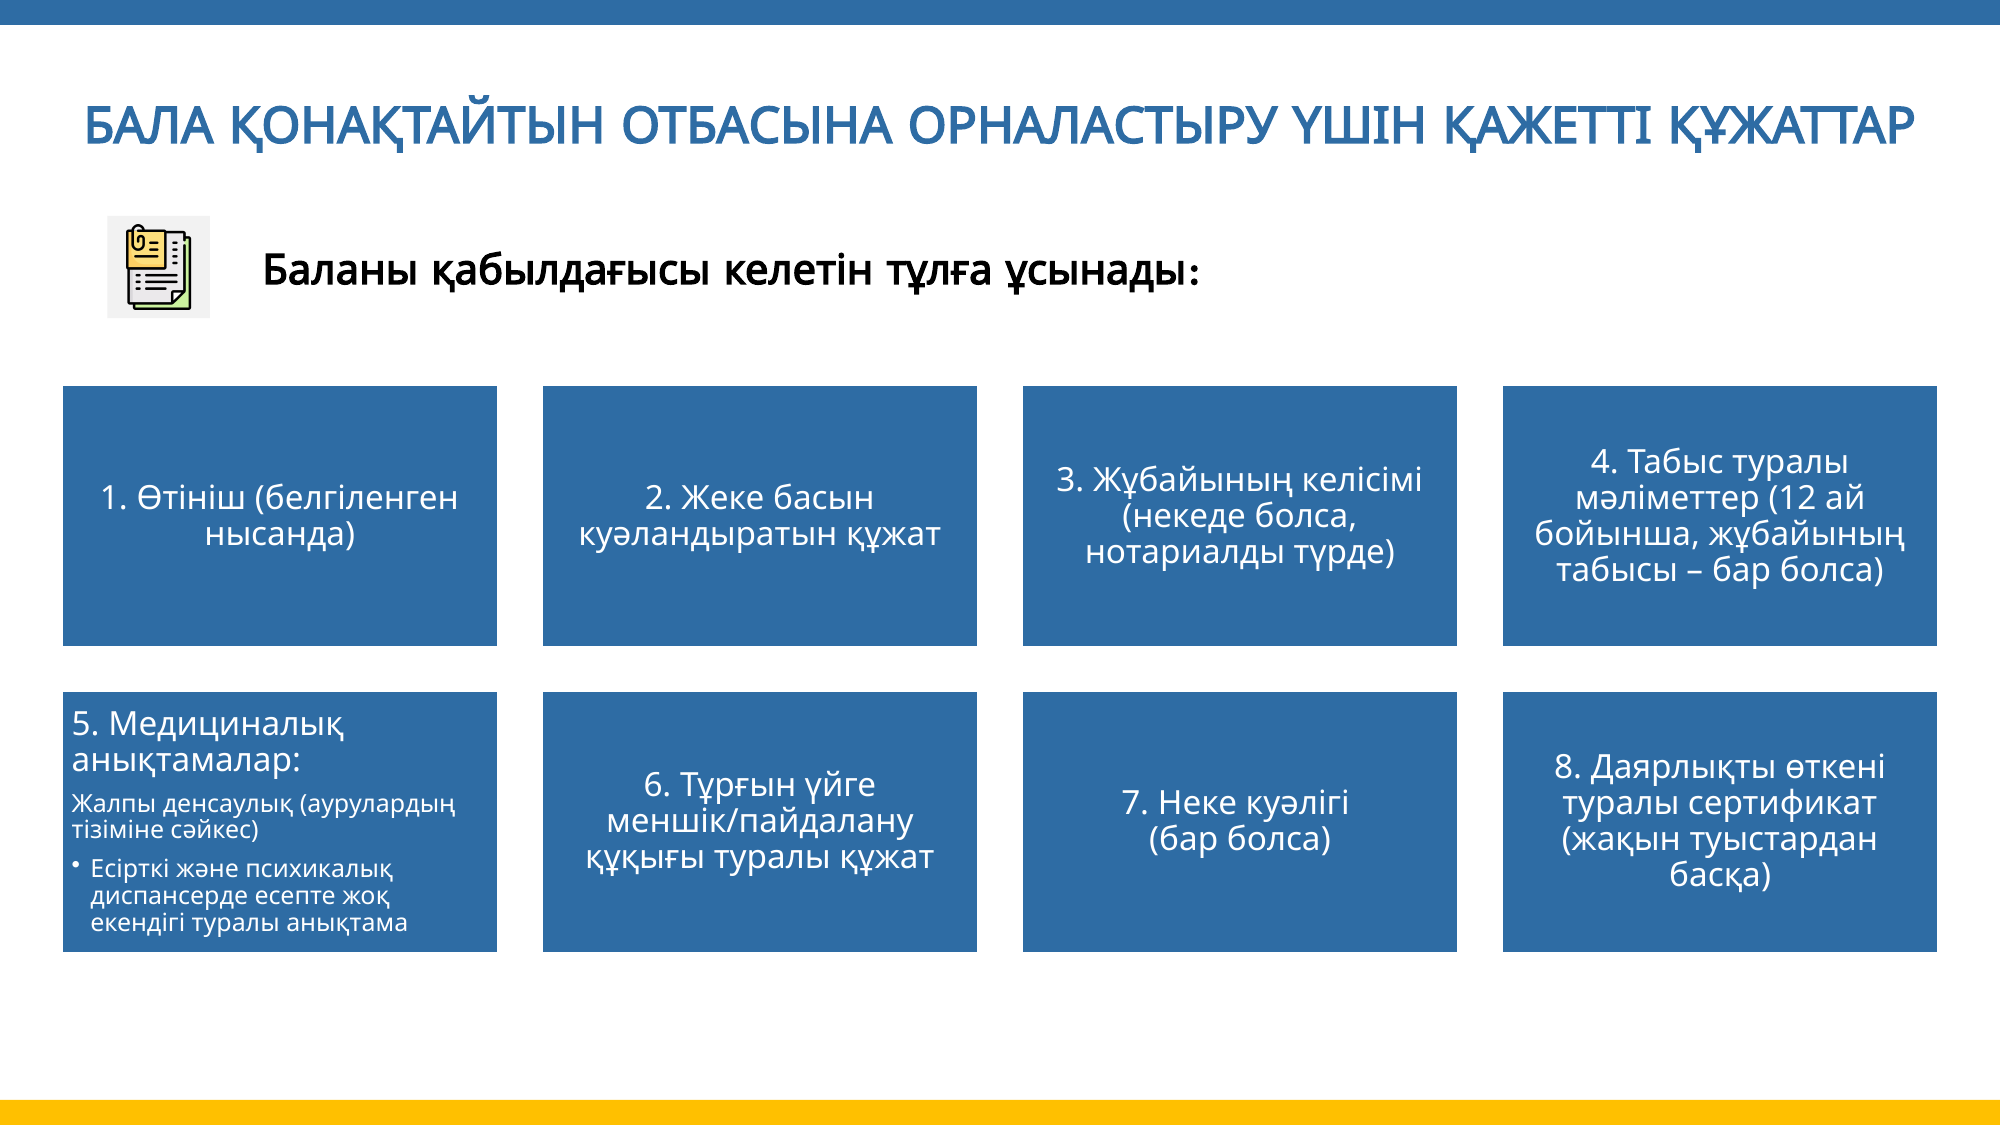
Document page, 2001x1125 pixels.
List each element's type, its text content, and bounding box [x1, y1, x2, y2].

text_box Баланы қабылдағысы келетін тұлға ұсынады: [247, 234, 1993, 300]
text_box [0, 0, 2000, 26]
text_box [106, 215, 211, 319]
text_box БАЛА ҚОНАҚТАЙТЫН ОТБАСЫНА ОРНАЛАСТЫРУ ҮШІН ҚАЖЕТТІ ҚҰЖАТТАР [68, 85, 1932, 160]
picture [115, 224, 202, 310]
text_box [0, 1099, 2000, 1125]
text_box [60, 333, 1939, 1005]
